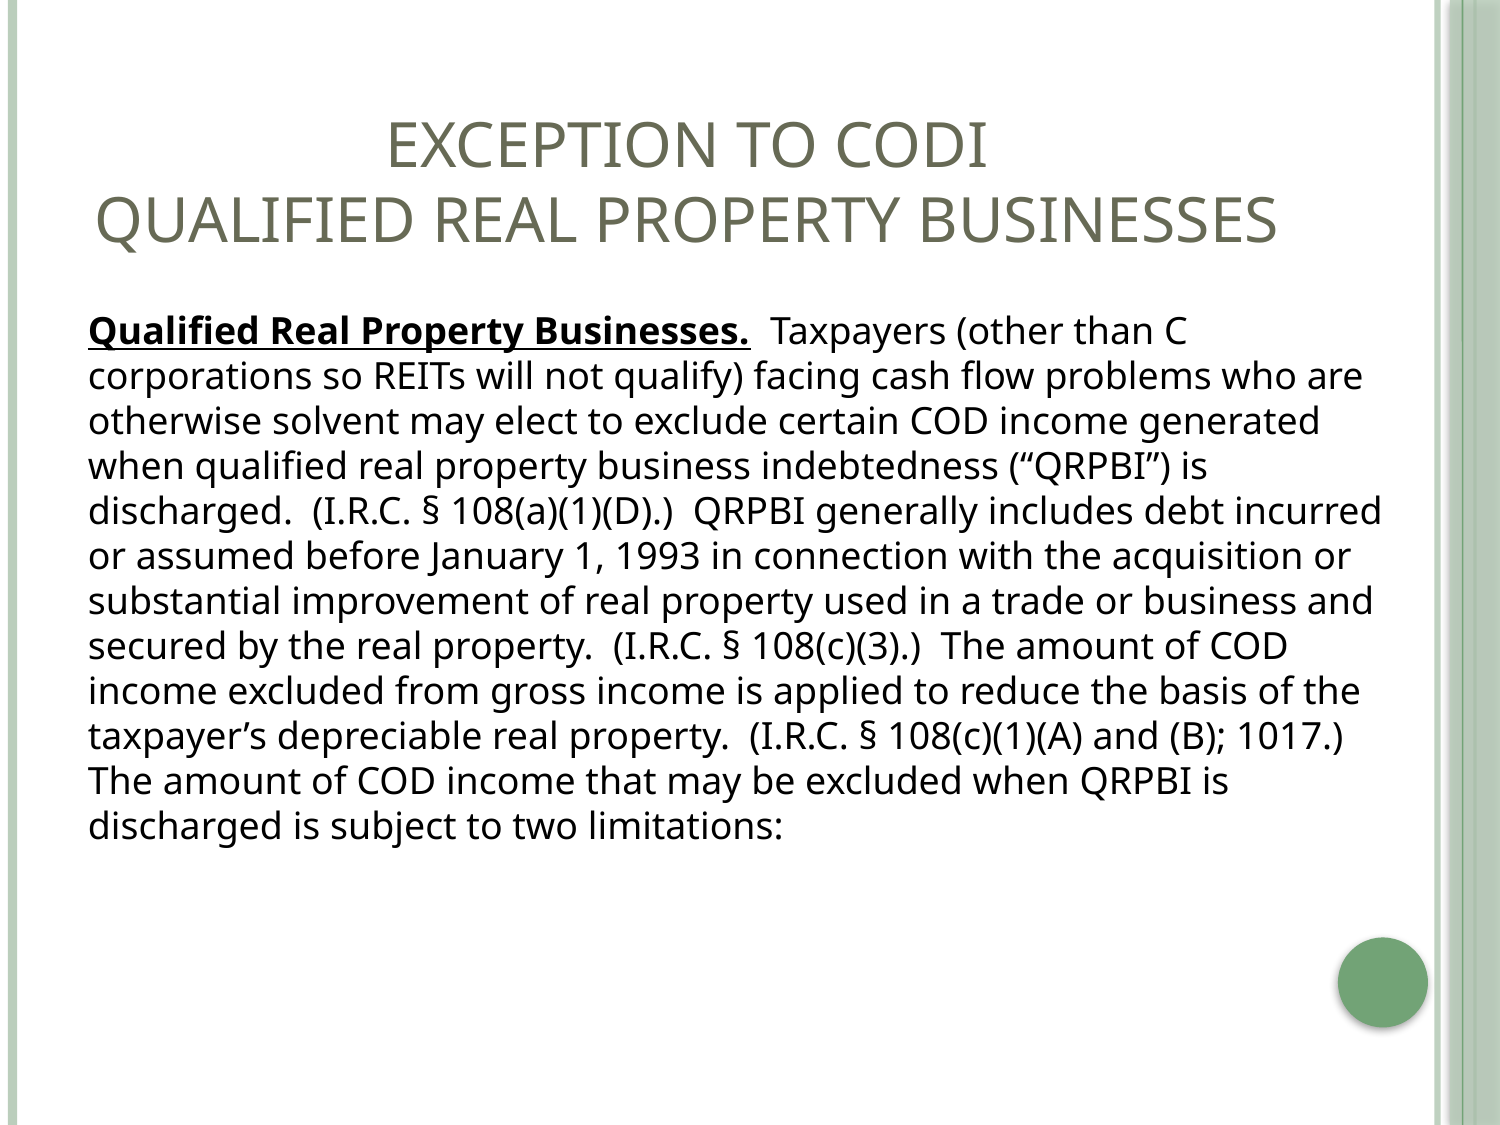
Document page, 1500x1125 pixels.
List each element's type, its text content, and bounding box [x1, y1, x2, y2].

text_box EXCEPTION TO CODI QUALIFIED REAL PROPERTY BUSINESSES [75, 45, 1300, 263]
list Qualified Real Property Businesses. Taxpayers (other than C corporations so REITs will not qualify) facing cash flow problems who are otherwise solvent may elect to exclude certain COD income generated when qualified real property business indebtedness (“QRPBI”) is discharged. (I.R.C. § 108(a)(1)(D).) QRPBI generally includes debt incurred or assumed before January 1, 1993 in connection with the acquisition or substantial improvement of real property used in a trade or business and secured by the real property. (I.R.C. § 108(c)(3).) The amount of COD income excluded from gross income is applied to reduce the basis of the taxpayer’s depreciable real property. (I.R.C. § 108(c)(1)(A) and (B); 1017.) The amount of COD income that may be excluded when QRPBI is discharged is subject to two limitations: [73, 299, 1424, 1050]
